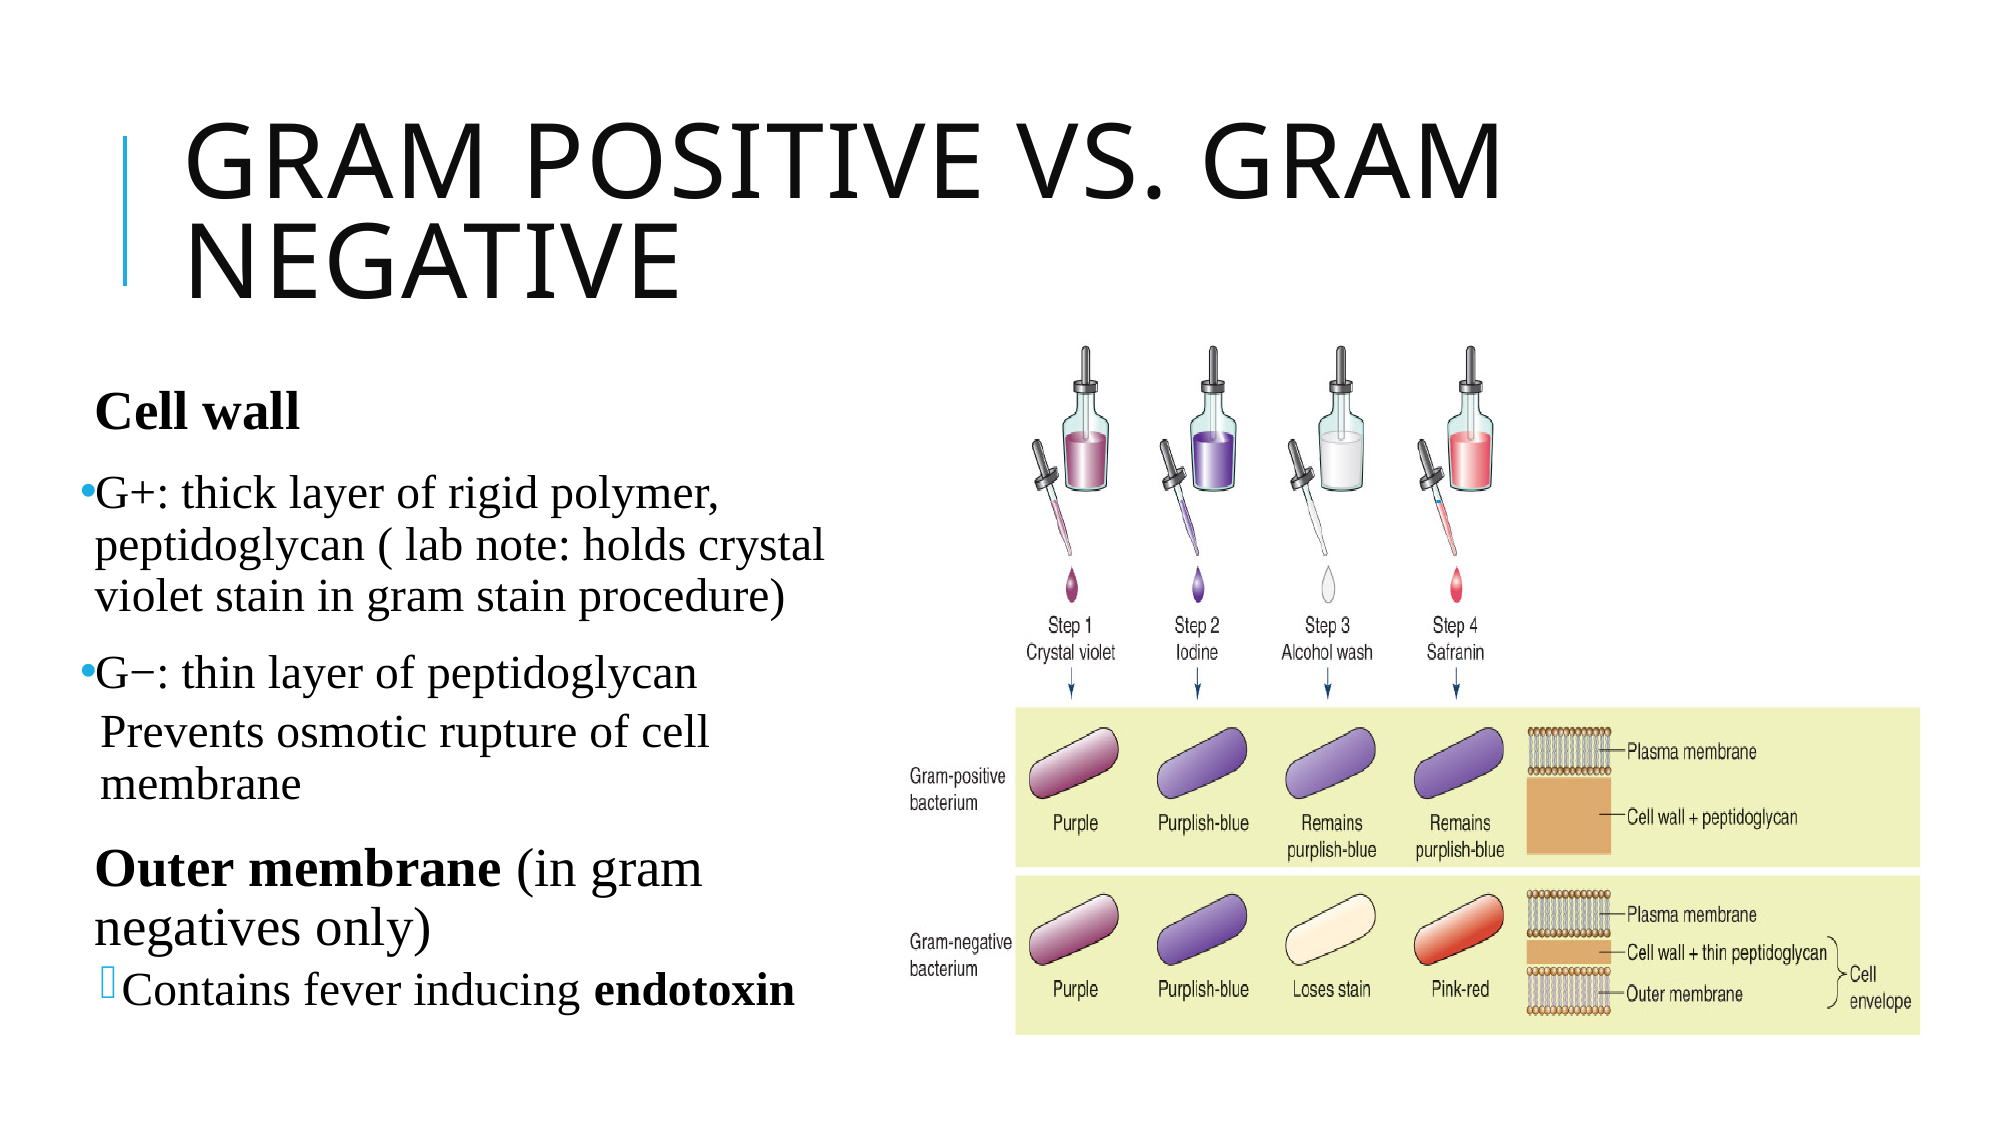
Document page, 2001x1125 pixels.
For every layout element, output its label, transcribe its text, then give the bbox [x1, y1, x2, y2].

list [904, 341, 1921, 1036]
list Cell wall G+: thick layer of rigid polymer, peptidoglycan ( lab note: holds crystal violet stain in gram stain procedure) G−: thin layer of peptidoglycan Prevents osmotic rupture of cell membrane Outer membrane (in gram negatives only) Contains fever inducing endotoxin [72, 375, 887, 1035]
title Gram Positive vs. Gram Negative [168, 96, 1763, 342]
